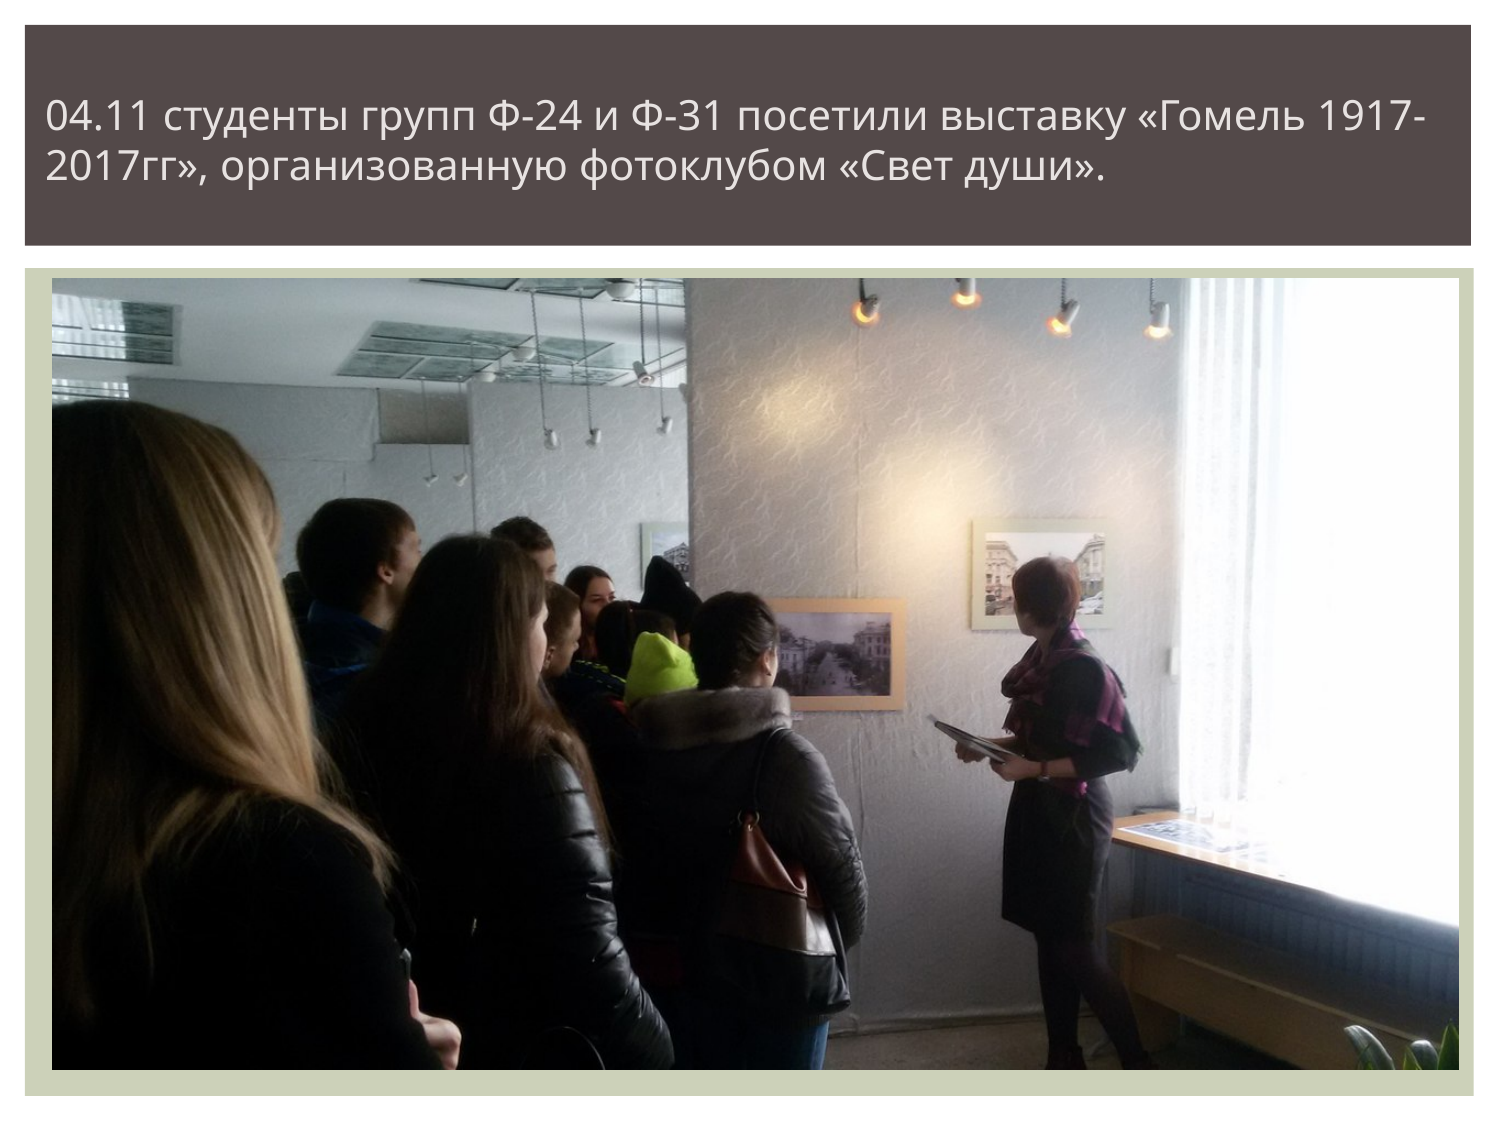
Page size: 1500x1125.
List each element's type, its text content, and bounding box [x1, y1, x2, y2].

text_box 04.11 студенты групп Ф-24 и Ф-31 посетили выставку «Гомель 1917-2017гг», организованную фотоклубом «Свет души». [30, 81, 1481, 197]
picture [52, 278, 1459, 1071]
